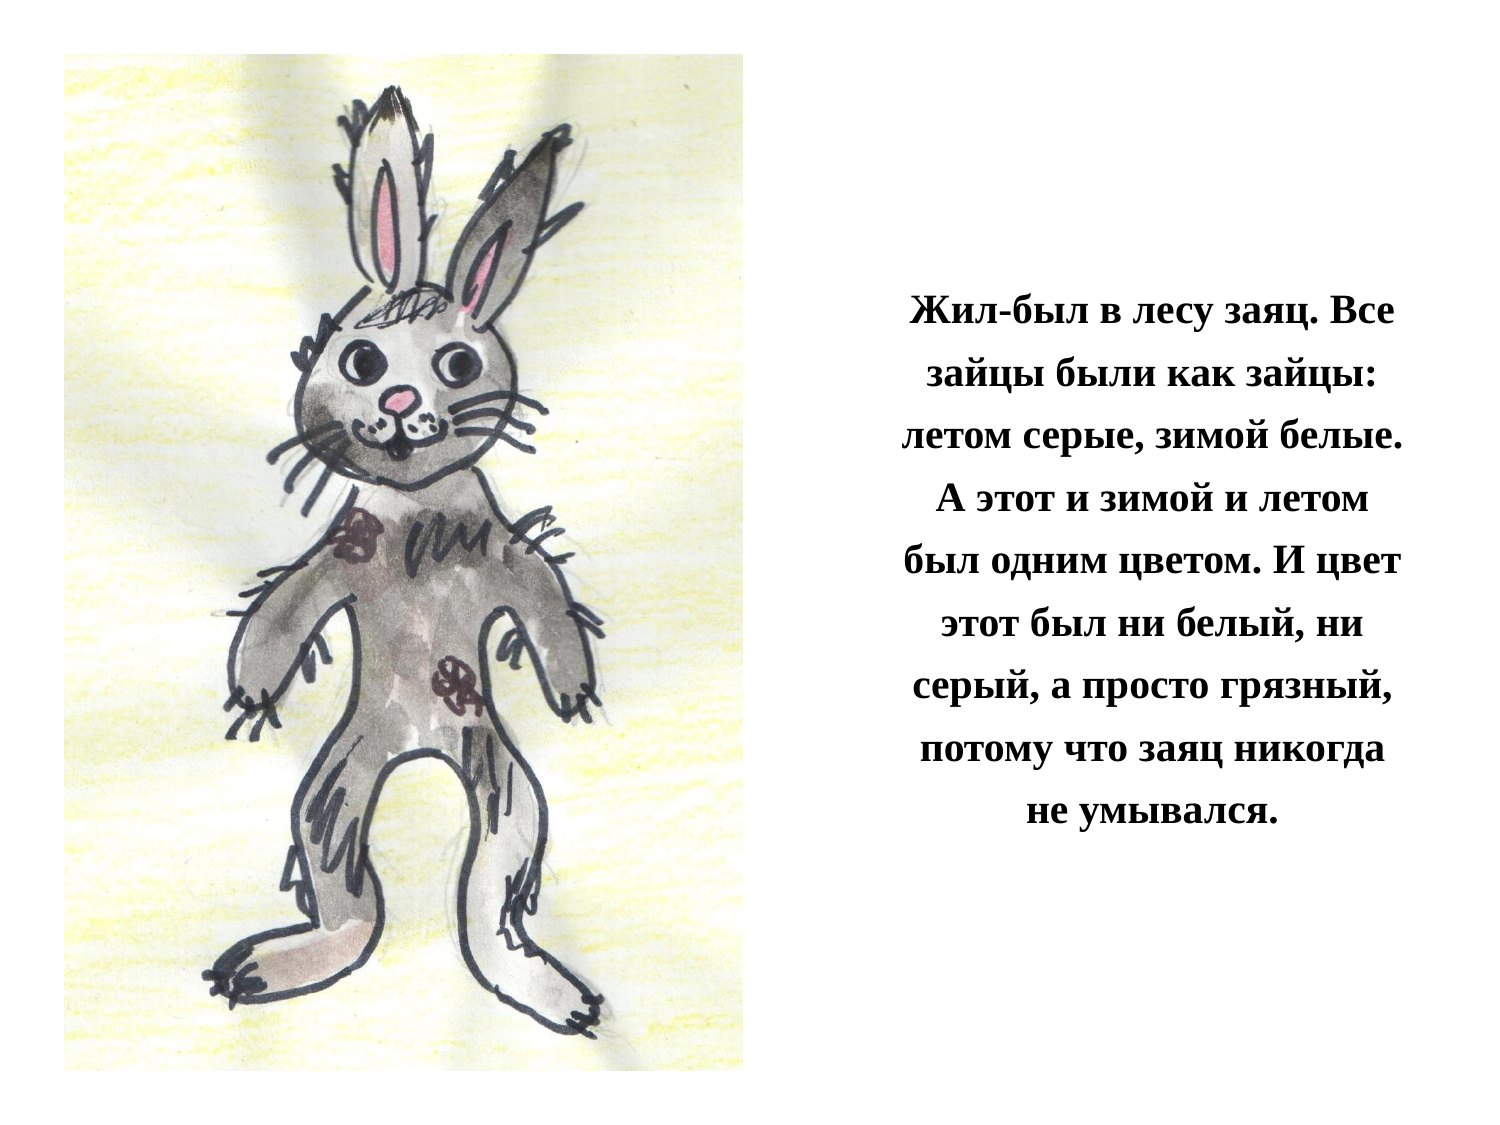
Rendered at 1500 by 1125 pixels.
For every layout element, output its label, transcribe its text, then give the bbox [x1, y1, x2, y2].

title Жил-был в лесу заяц. Все зайцы были как зайцы: летом серые, зимой белые. А этот и зимой и летом был одним цветом. И цвет этот был ни белый, ни серый, а просто грязный, потому что заяц никогда не умывался. [879, 207, 1426, 894]
picture [64, 54, 743, 1071]
